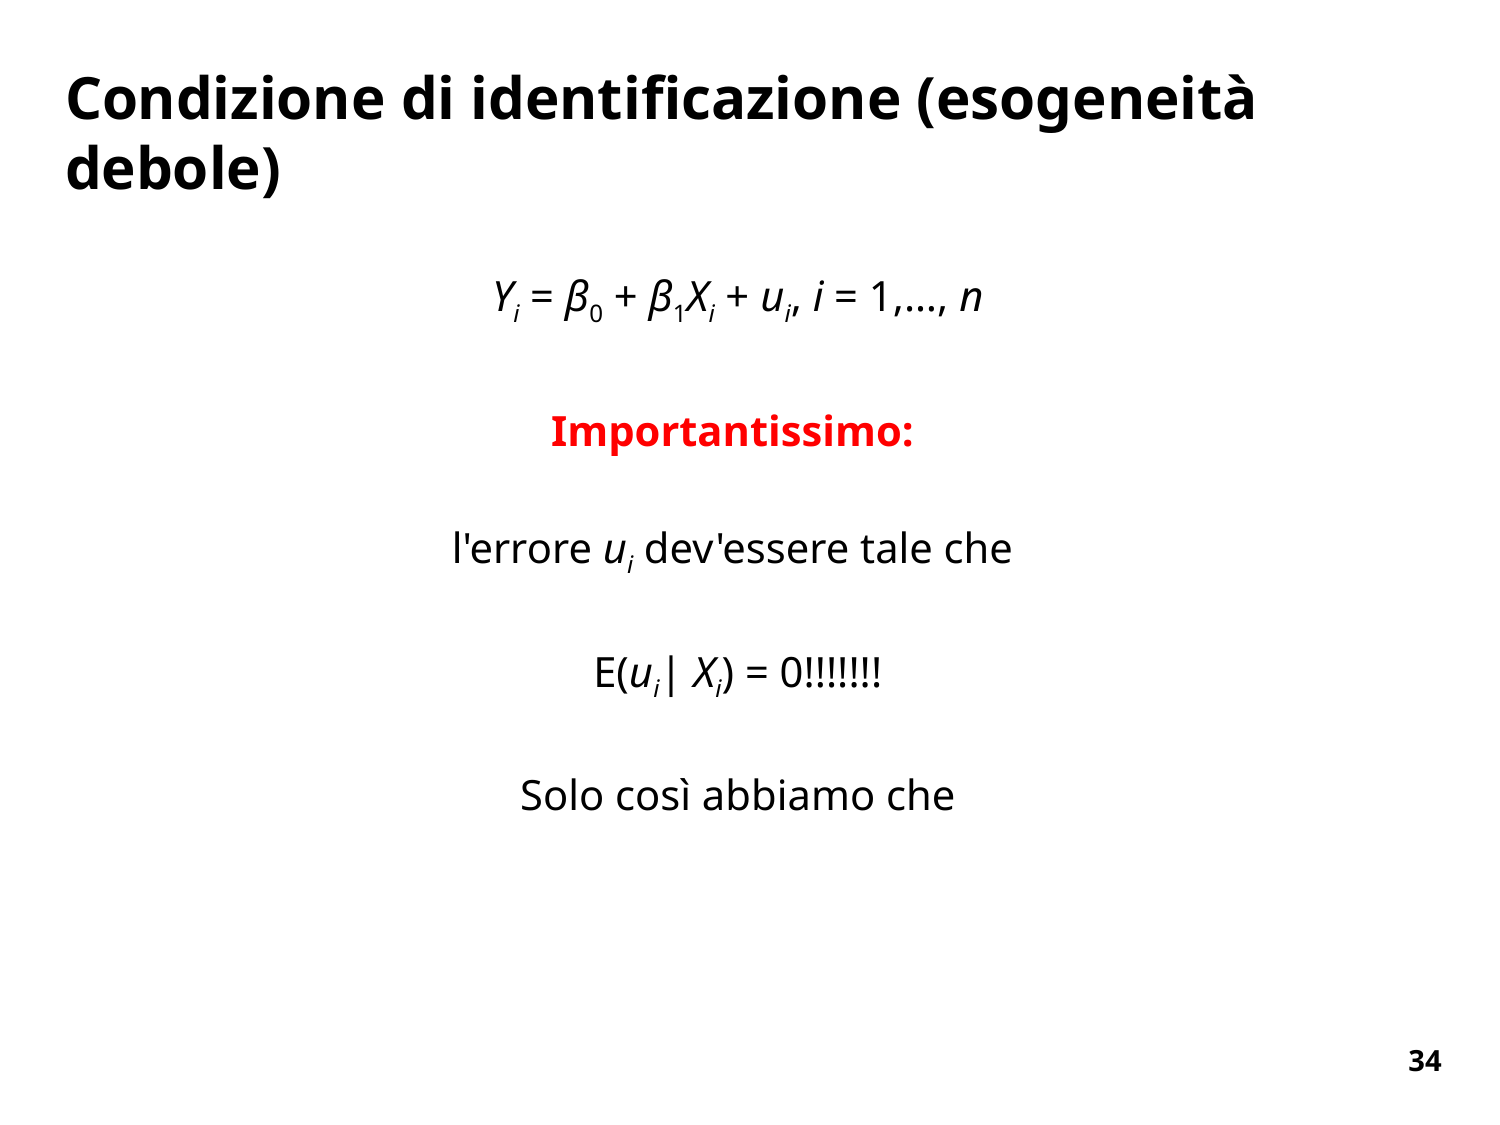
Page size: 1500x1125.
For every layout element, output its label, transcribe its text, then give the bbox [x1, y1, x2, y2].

slide_number 34 [1362, 1024, 1488, 1101]
title Condizione di identificazione (esogeneità debole) [50, 49, 1463, 213]
